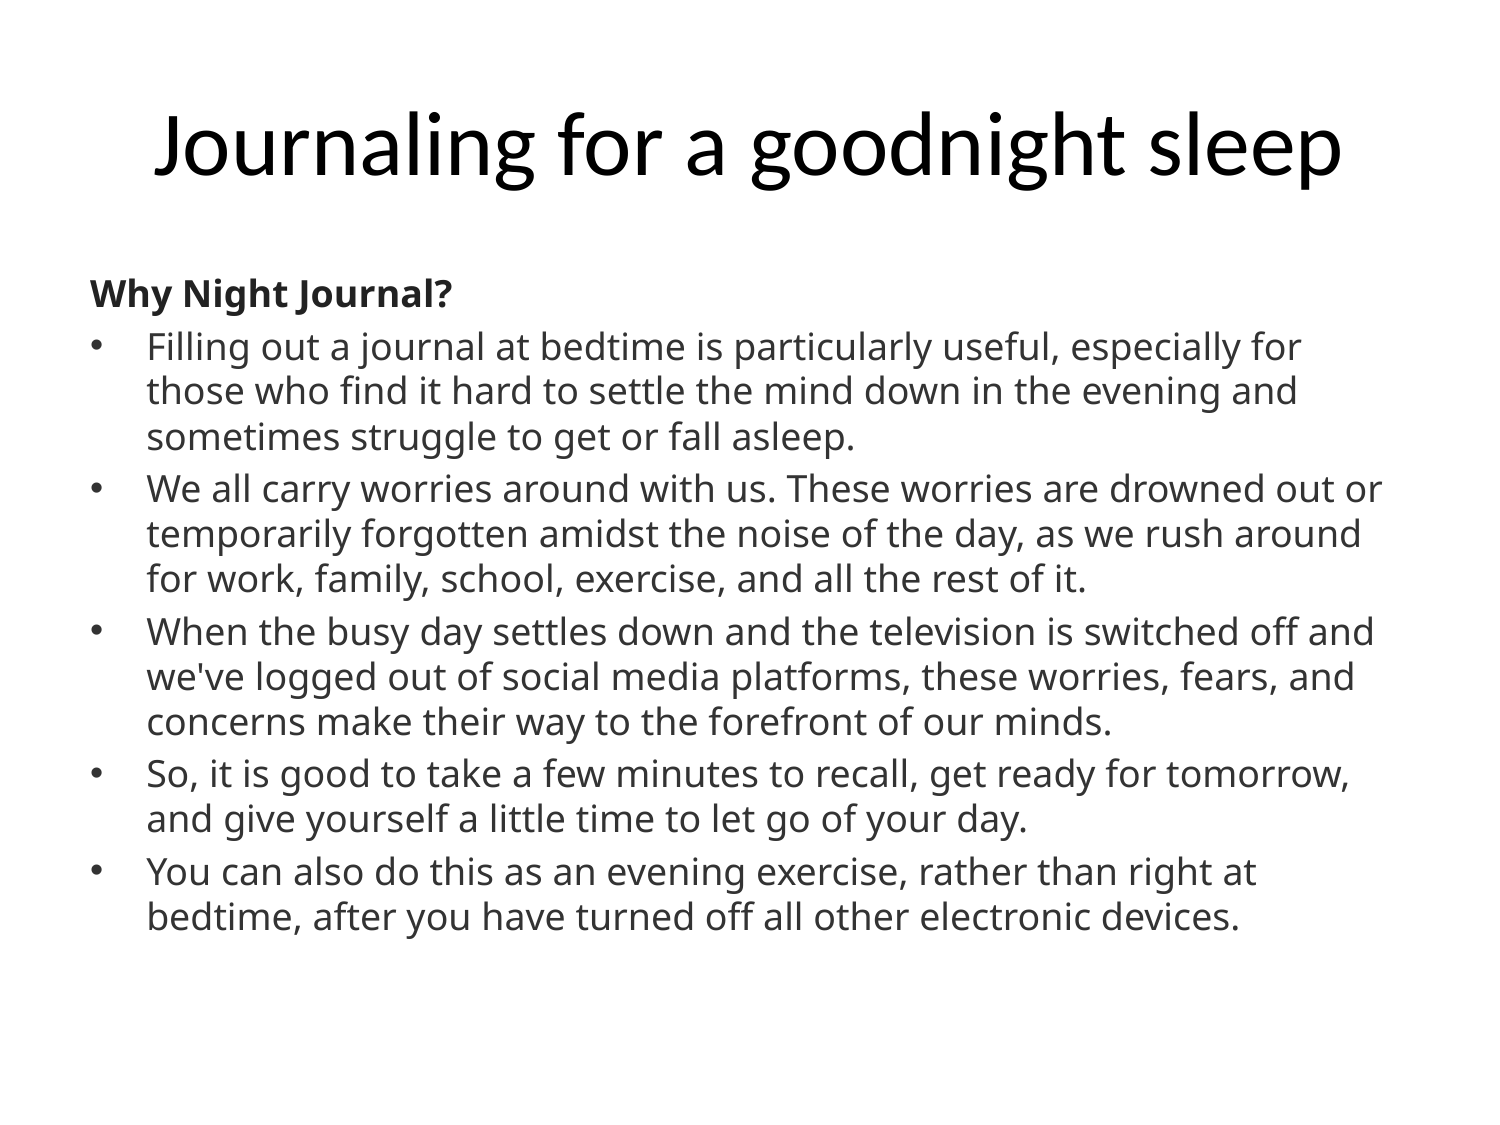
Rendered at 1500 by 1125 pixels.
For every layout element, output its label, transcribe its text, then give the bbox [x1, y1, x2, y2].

title Journaling for a goodnight sleep [75, 45, 1425, 233]
list Why Night Journal? Filling out a journal at bedtime is particularly useful, especially for those who find it hard to settle the mind down in the evening and sometimes struggle to get or fall asleep. We all carry worries around with us. These worries are drowned out or temporarily forgotten amidst the noise of the day, as we rush around for work, family, school, exercise, and all the rest of it. When the busy day settles down and the television is switched off and we've logged out of social media platforms, these worries, fears, and concerns make their way to the forefront of our minds. So, it is good to take a few minutes to recall, get ready for tomorrow, and give yourself a little time to let go of your day. You can also do this as an evening exercise, rather than right at bedtime, after you have turned off all other electronic devices. [75, 262, 1425, 1005]
